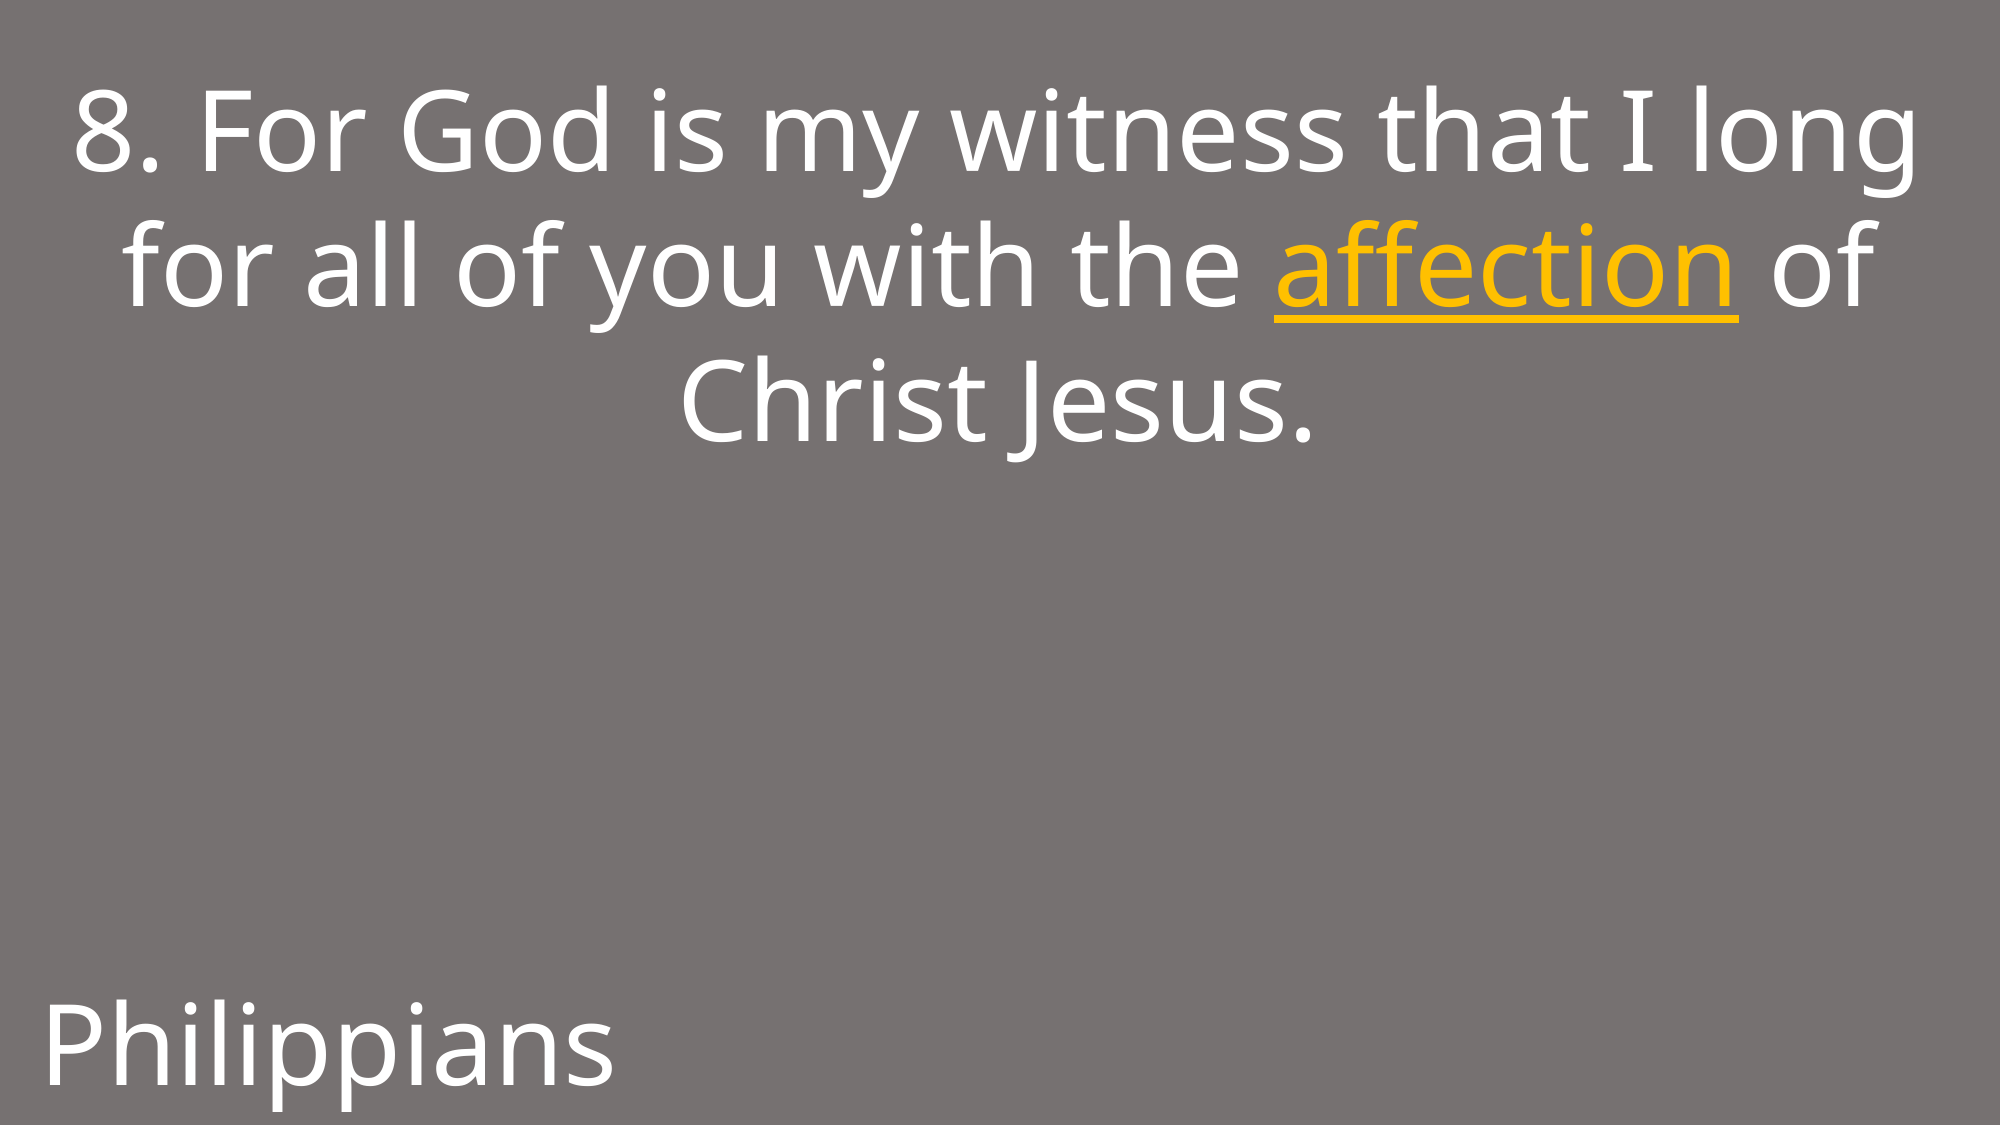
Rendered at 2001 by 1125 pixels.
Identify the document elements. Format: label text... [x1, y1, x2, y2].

text_box Philippians [24, 965, 870, 1116]
text_box 8. For God is my witness that I long for all of you with the affection of Christ Jesus. [24, 51, 1972, 472]
